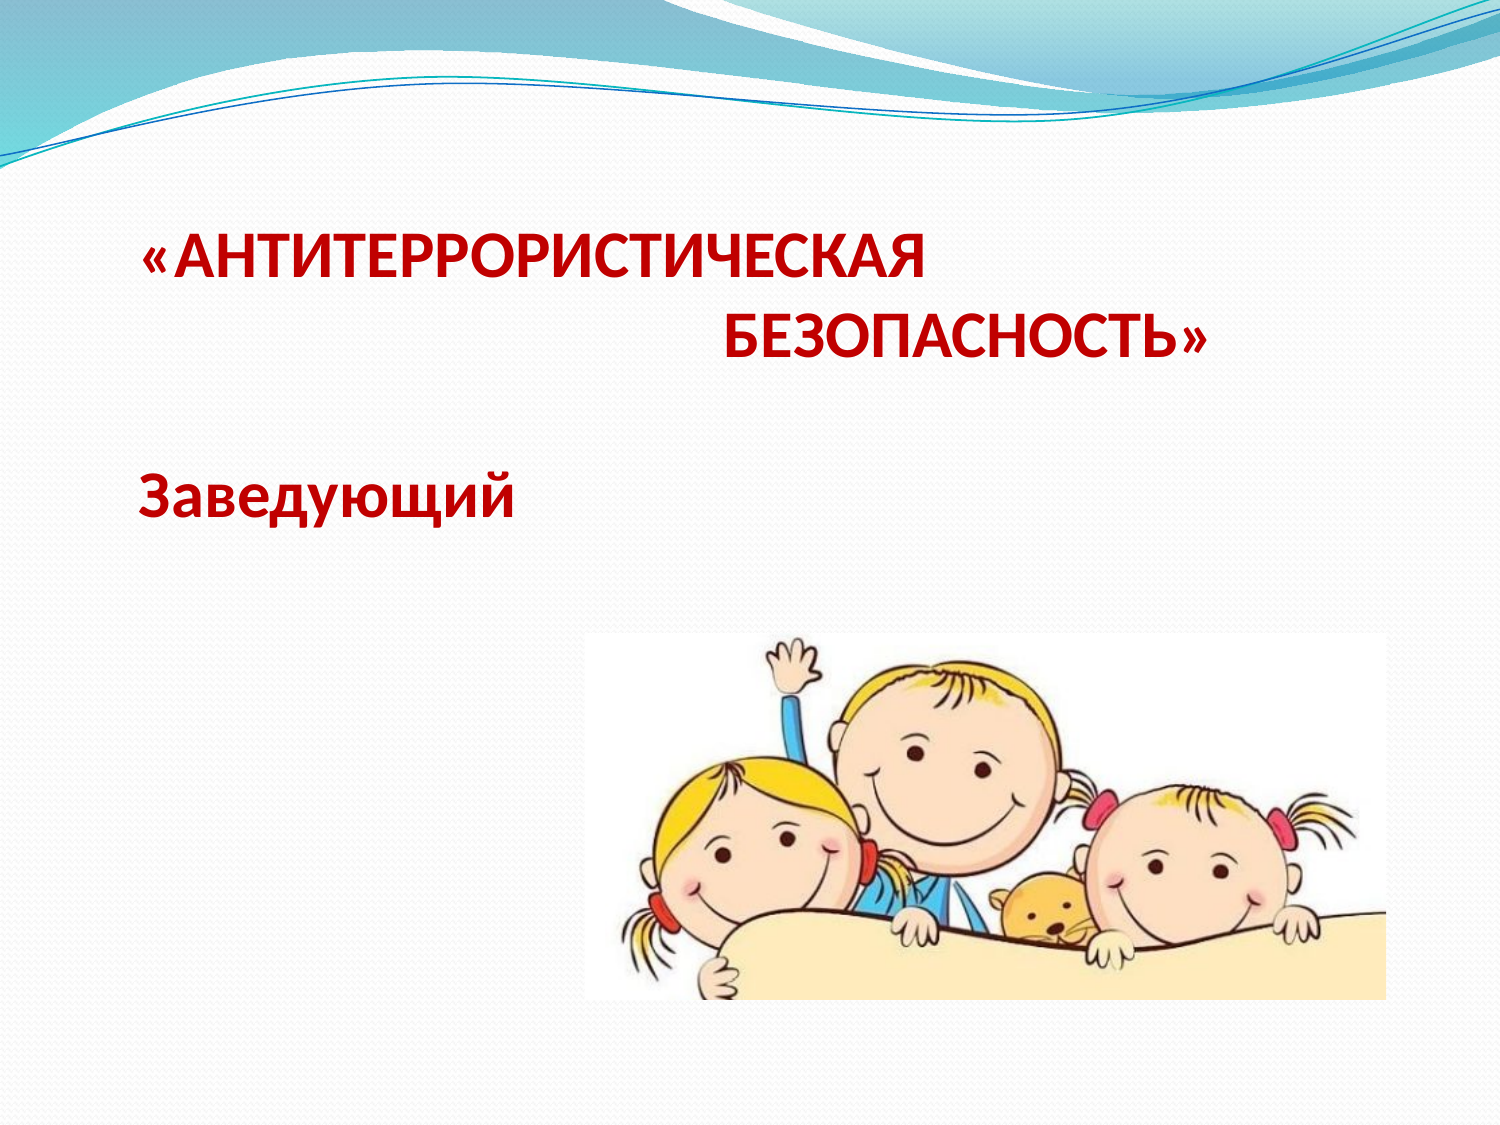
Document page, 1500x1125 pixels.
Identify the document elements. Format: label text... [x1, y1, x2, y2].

text_box «АНТИТЕРРОРИСТИЧЕСКАЯ БЕЗОПАСНОСТЬ» Заведующий [123, 203, 1424, 538]
picture [584, 633, 1387, 1000]
